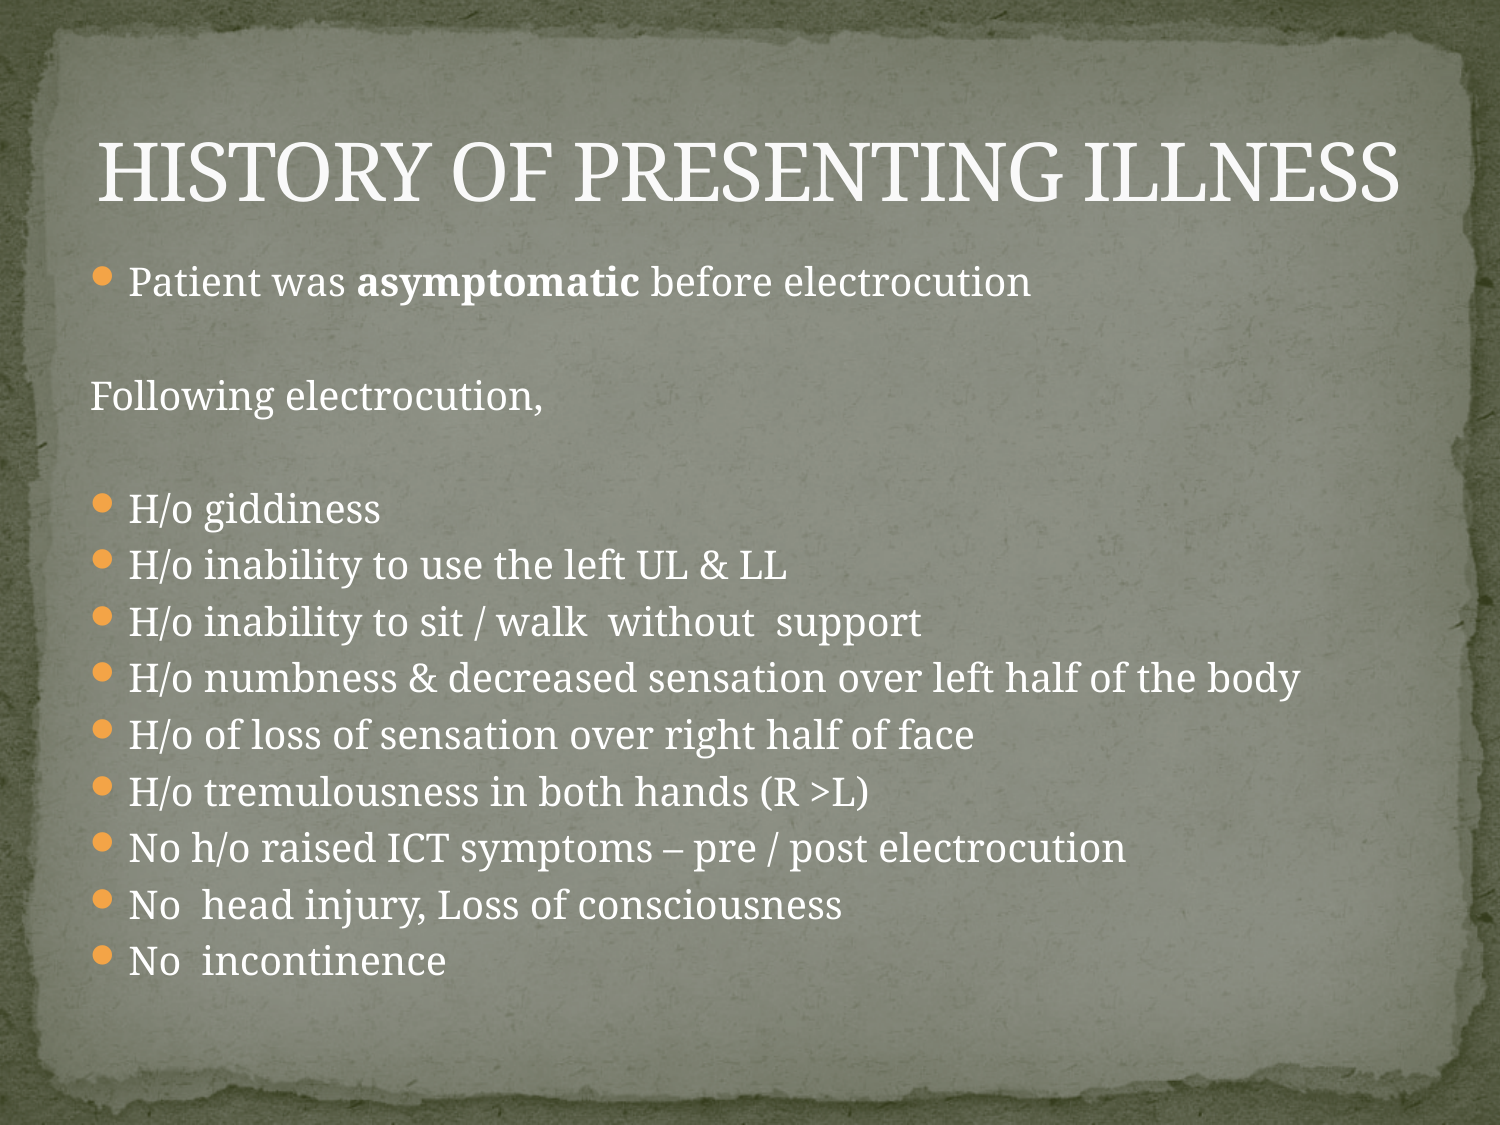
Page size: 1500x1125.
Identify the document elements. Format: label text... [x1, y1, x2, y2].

title HISTORY OF PRESENTING ILLNESS [74, 24, 1425, 225]
list Patient was asymptomatic before electrocution Following electrocution, H/o giddiness H/o inability to use the left UL & LL H/o inability to sit / walk without support H/o numbness & decreased sensation over left half of the body H/o of loss of sensation over right half of face H/o tremulousness in both hands (R >L) No h/o raised ICT symptoms – pre / post electrocution No head injury, Loss of consciousness No incontinence [75, 249, 1425, 1000]
